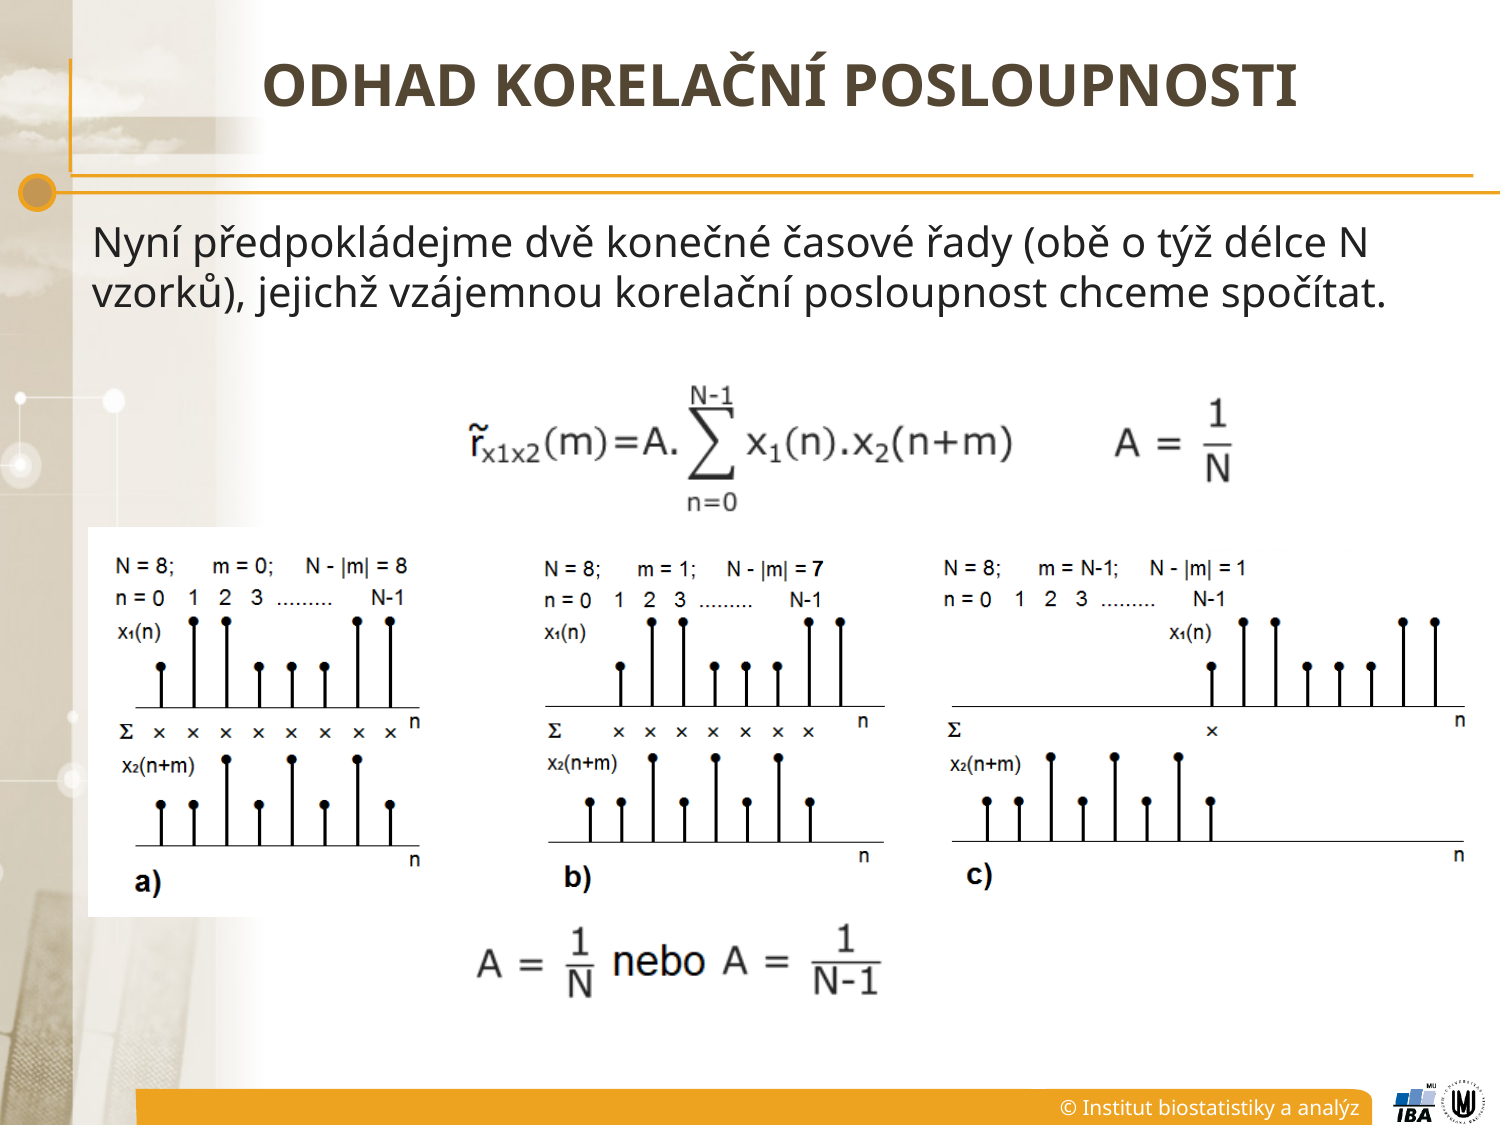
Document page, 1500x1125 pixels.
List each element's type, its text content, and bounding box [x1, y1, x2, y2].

title Odhad korelační posloupnosti [82, 9, 1477, 165]
picture [0, 0, 447, 1125]
picture [1441, 1080, 1485, 1124]
picture [920, 529, 1500, 915]
list Nyní předpokládejme dvě konečné časové řady (obě o týž délce N vzorků), jejichž vzájemnou korelační posloupnost chceme spočítat. [76, 208, 1478, 419]
picture [1393, 1083, 1436, 1122]
picture [1092, 387, 1256, 491]
picture [471, 531, 895, 1007]
picture [451, 370, 1031, 528]
